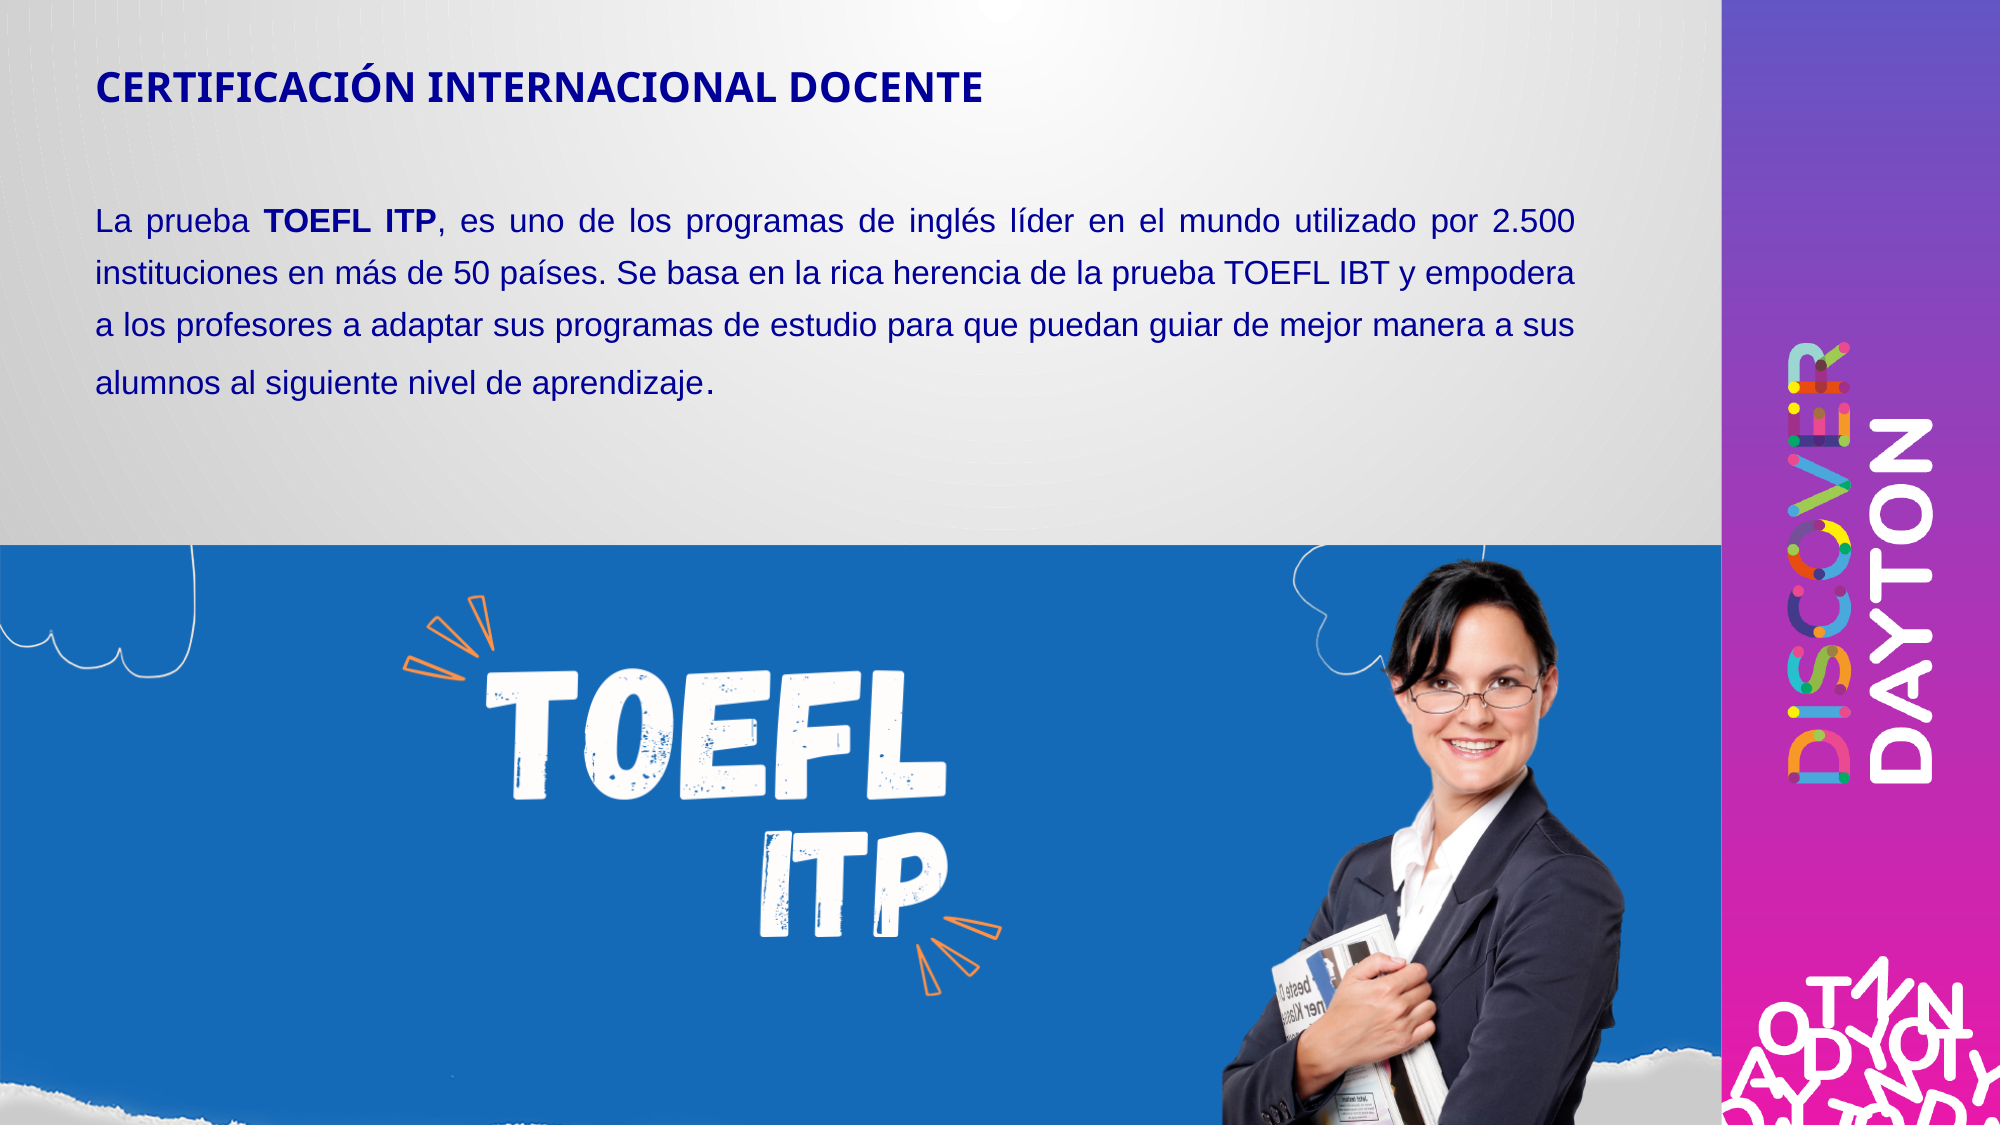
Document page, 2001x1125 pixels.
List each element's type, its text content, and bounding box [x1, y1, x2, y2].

text_box La prueba TOEFL ITP, es uno de los programas de inglés líder en el mundo utilizado por 2.500 instituciones en más de 50 países. Se basa en la rica herencia de la prueba TOEFL IBT y empodera a los profesores a adaptar sus programas de estudio para que puedan guiar de mejor manera a sus alumnos al siguiente nivel de aprendizaje. [80, 180, 1592, 545]
picture [0, 0, 2000, 1125]
text_box Certificación Internacional Docente [80, 53, 1177, 119]
